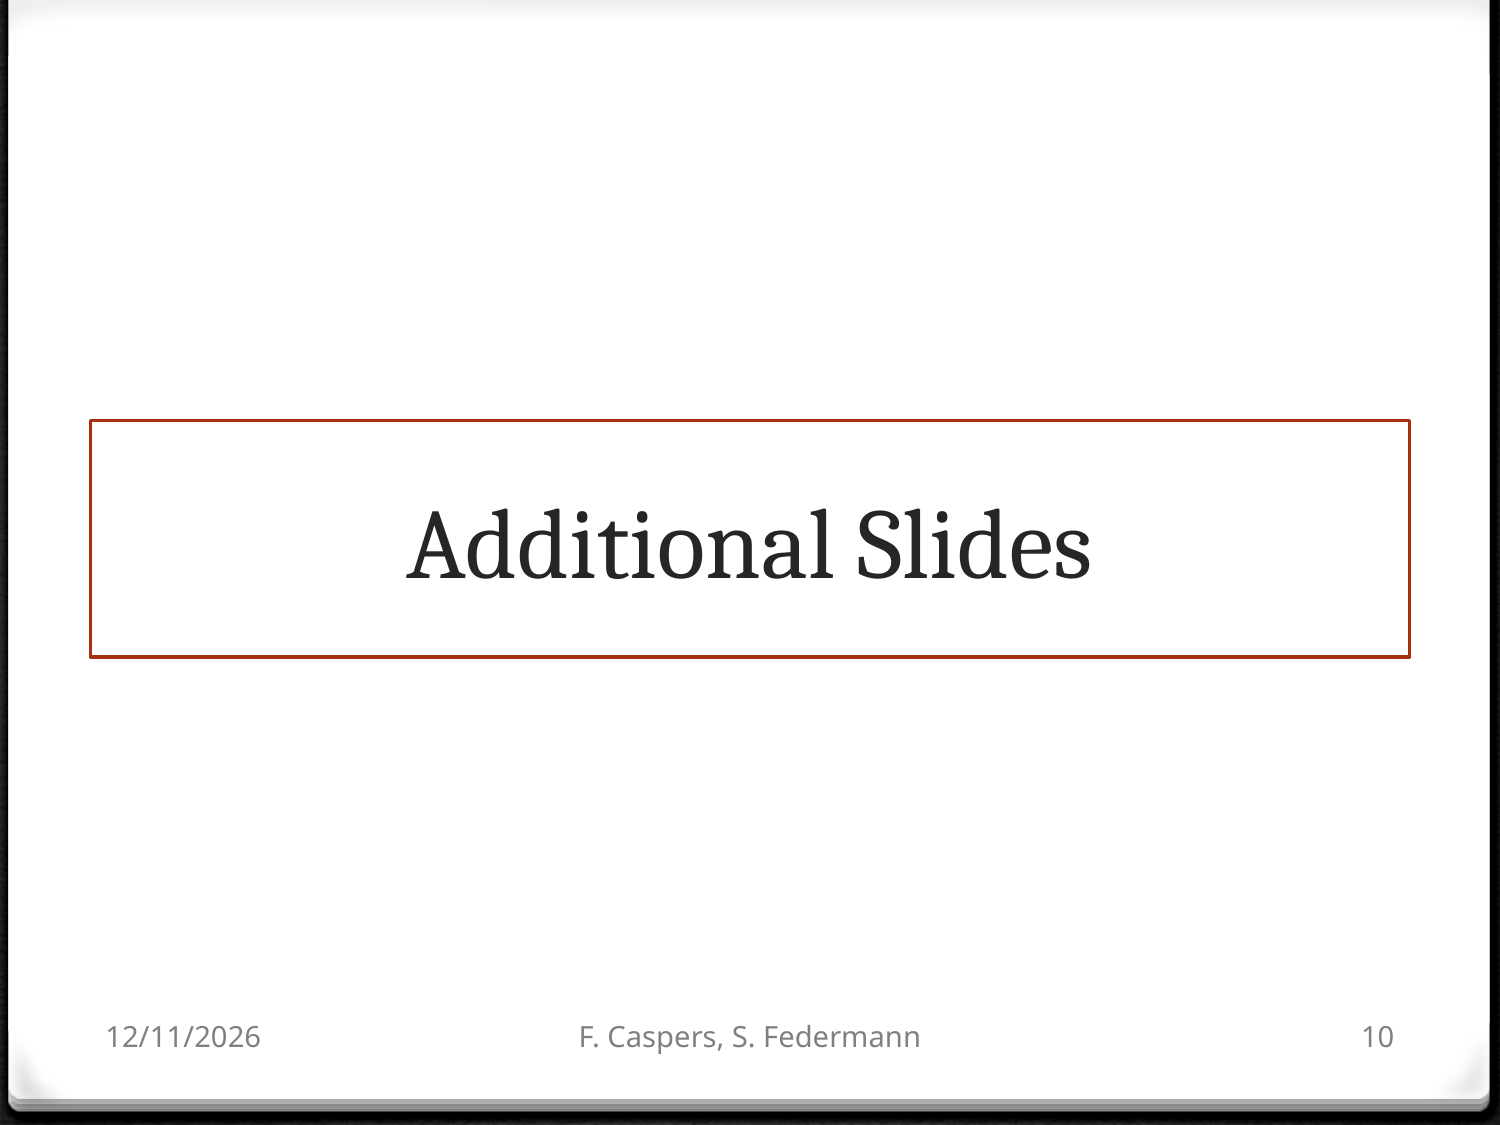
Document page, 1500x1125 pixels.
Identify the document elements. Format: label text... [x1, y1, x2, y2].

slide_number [90, 1008, 441, 1069]
picture [0, 0, 1500, 1125]
slide_number 10 [1059, 1008, 1410, 1069]
title Additional Slides [90, 420, 1410, 657]
footer F. Caspers, S. Federmann [512, 1008, 988, 1069]
